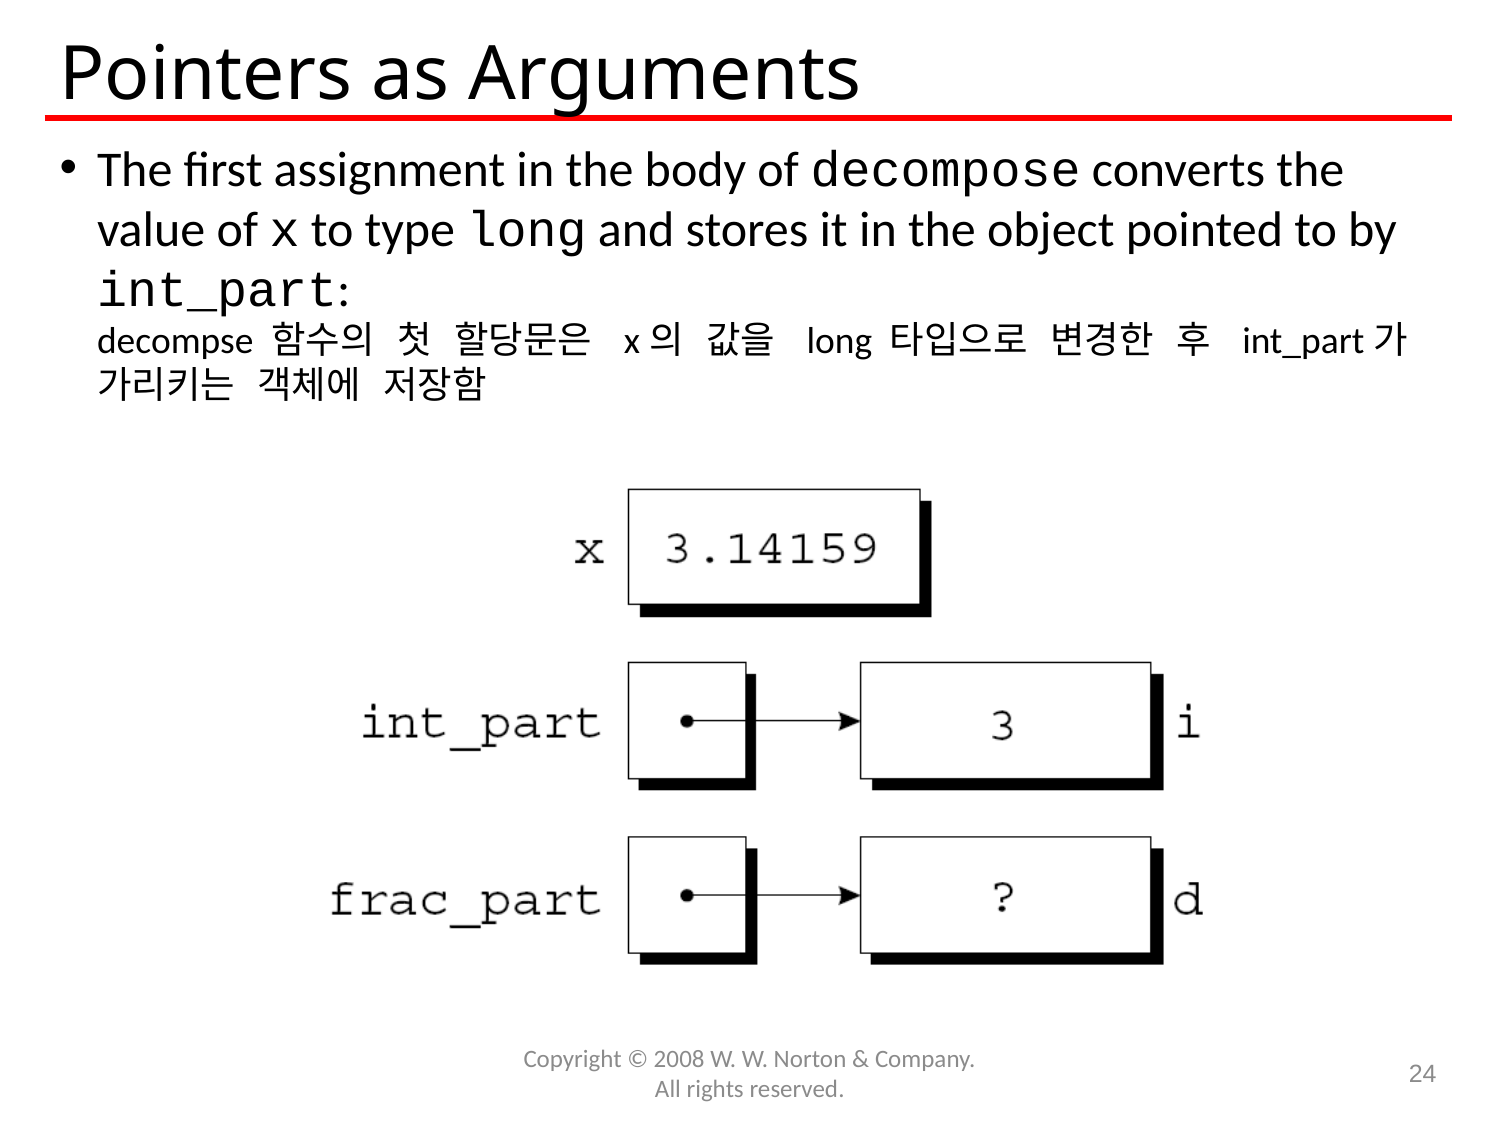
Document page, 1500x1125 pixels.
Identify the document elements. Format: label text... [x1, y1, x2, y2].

title Pointers as Arguments [44, 41, 1452, 109]
list The first assignment in the body of decompose converts the value of x to type long and stores it in the object pointed to by int_part: decompse 함수의 첫 할당문은 x의 값을 long 타입으로 변경한 후 int_part가 가리키는 객체에 저장함 [44, 128, 1452, 1016]
picture [323, 474, 1211, 977]
slide_number 24 [1059, 1042, 1452, 1103]
footer Copyright © 2008 W. W. Norton & Company. All rights reserved. [496, 1042, 1004, 1103]
